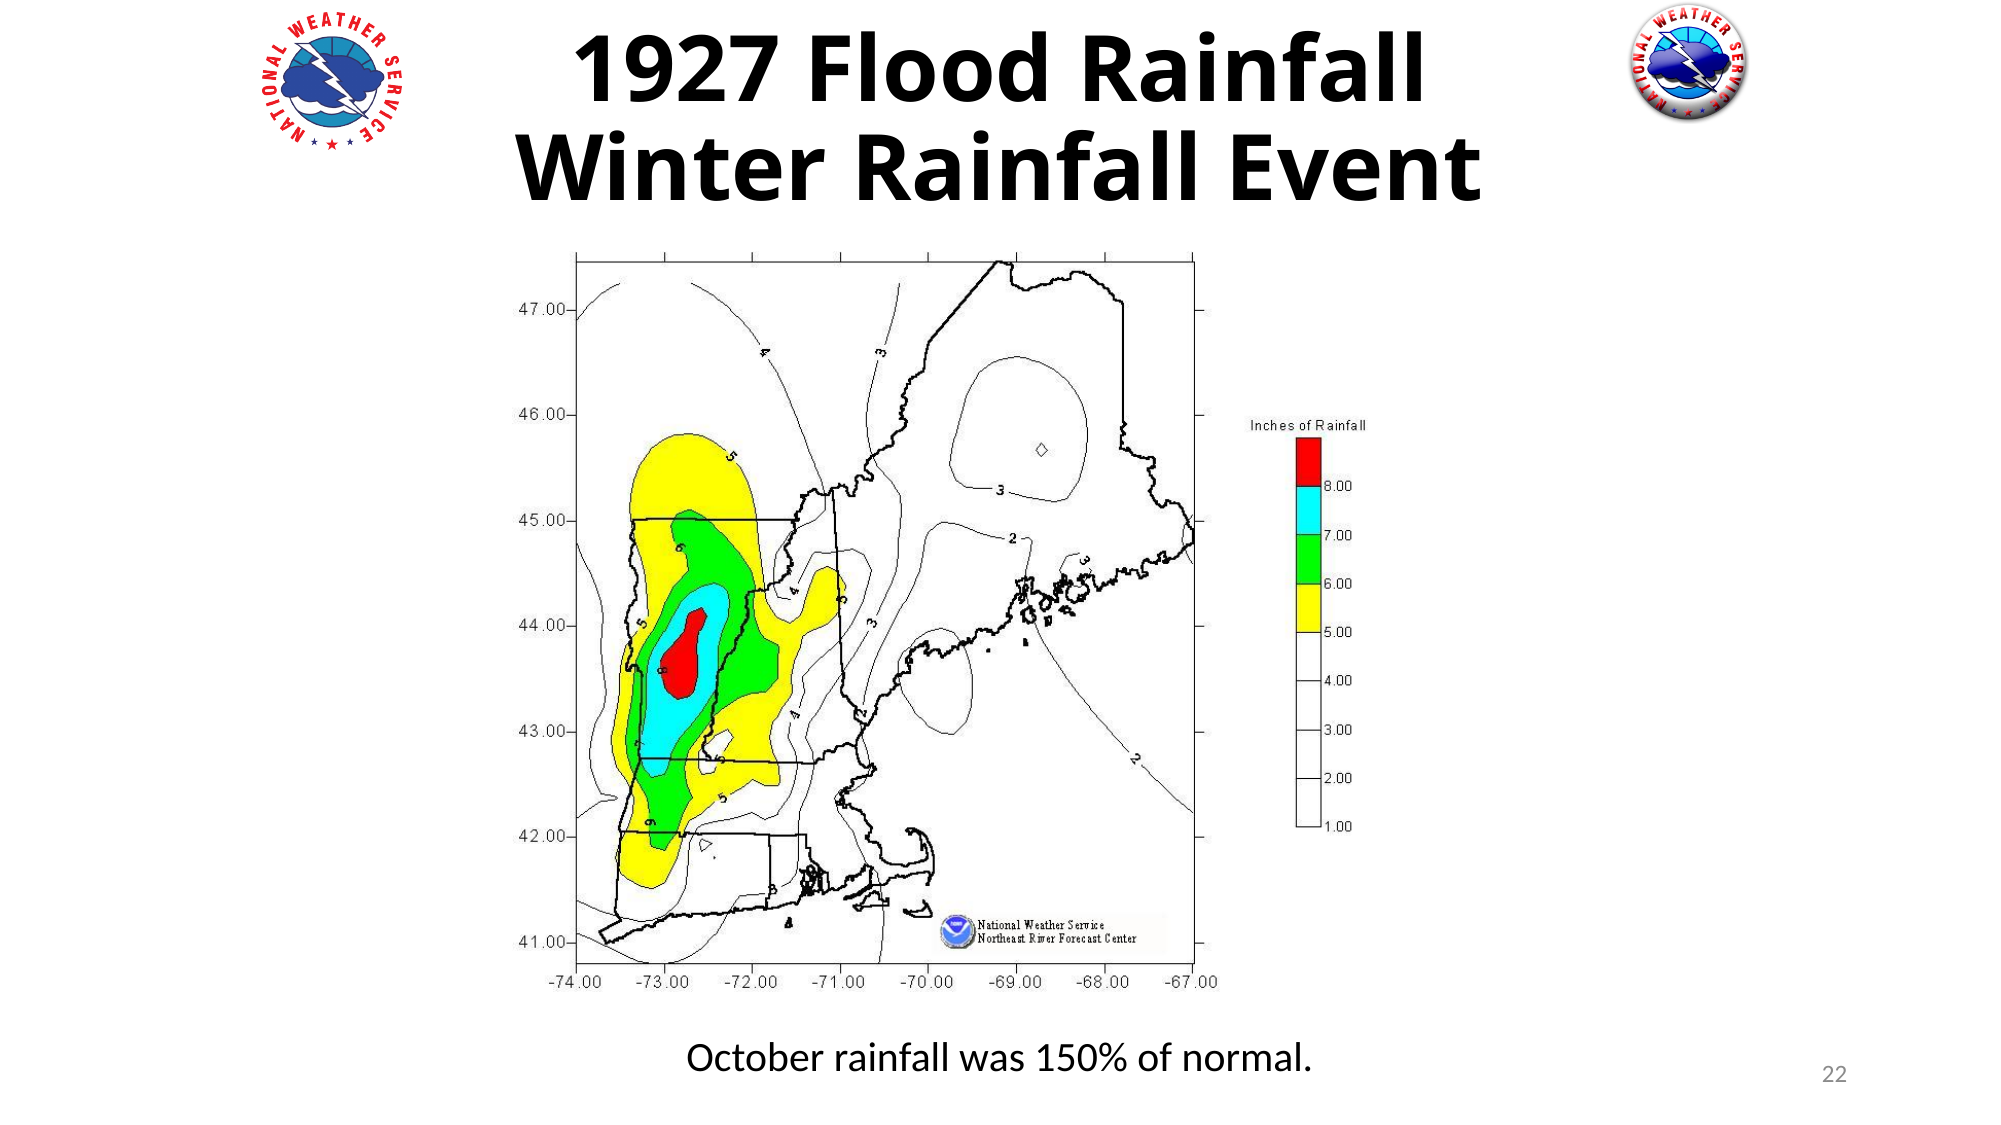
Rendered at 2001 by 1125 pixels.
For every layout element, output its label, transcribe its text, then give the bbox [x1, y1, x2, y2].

picture [1626, 0, 1750, 124]
list October rainfall was 150% of normal. [324, 1027, 1675, 1096]
slide_number 22 [1412, 1042, 1863, 1103]
title 1927 Flood Rainfall Winter Rainfall Event [181, 12, 1819, 230]
picture [262, 12, 402, 150]
picture [512, 243, 1375, 992]
